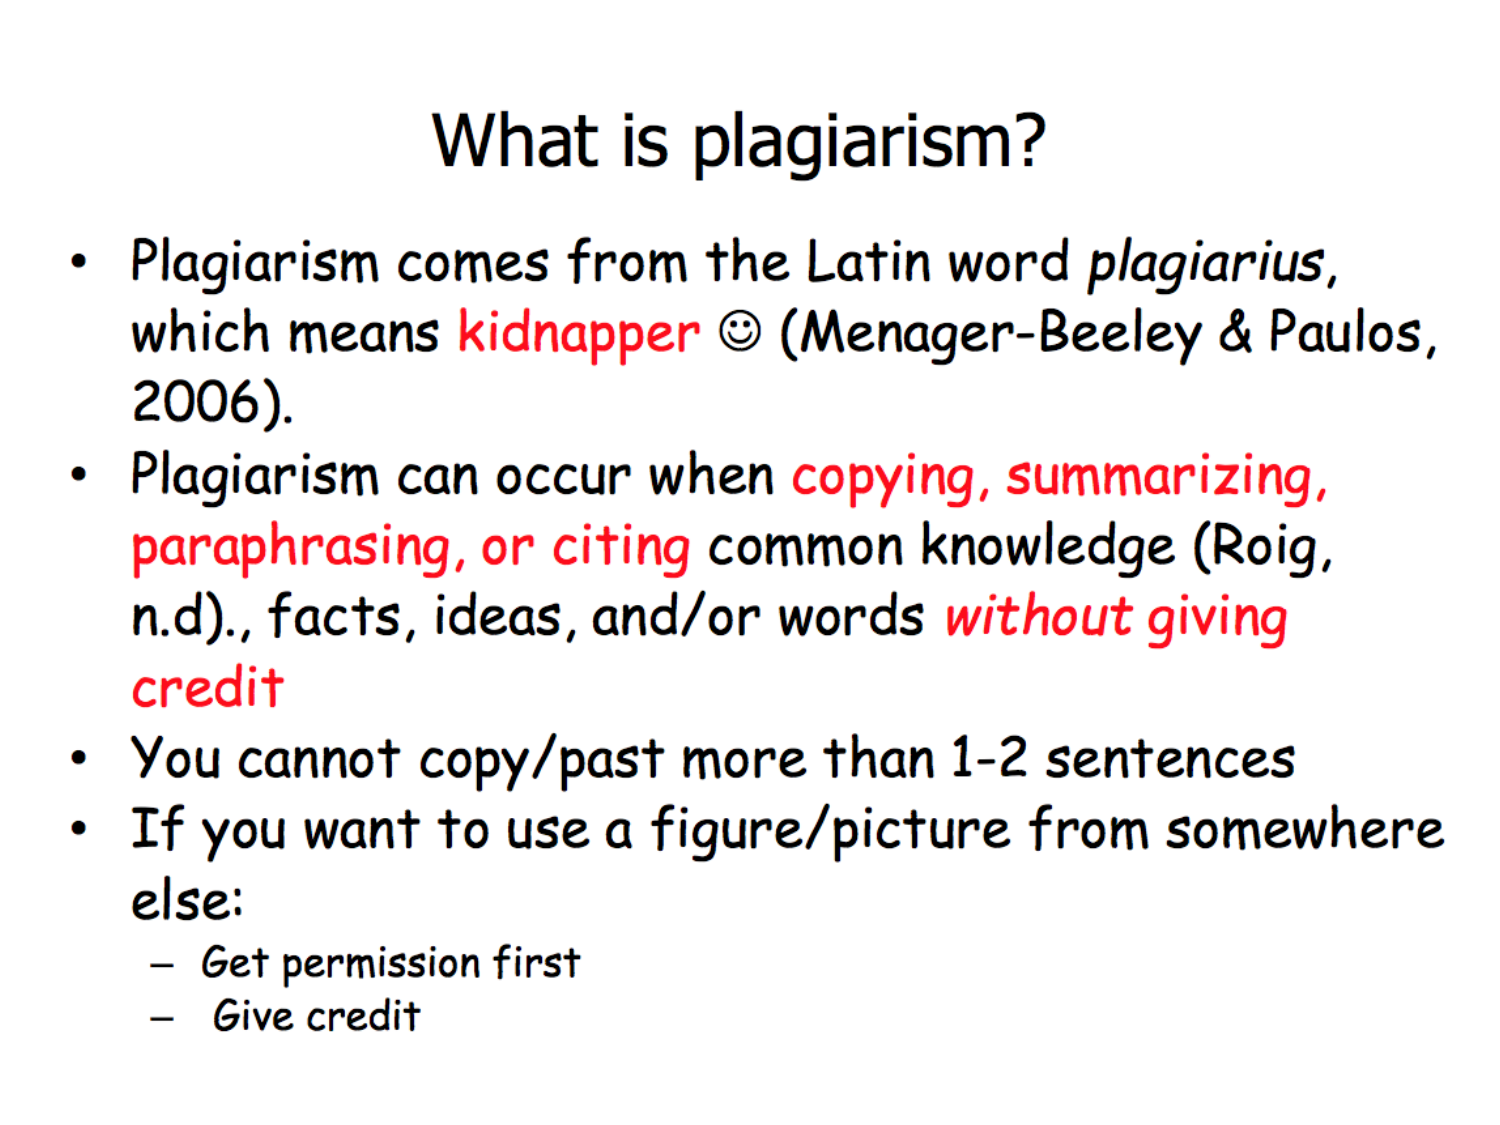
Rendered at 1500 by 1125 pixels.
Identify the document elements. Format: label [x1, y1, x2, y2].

picture [0, 79, 1500, 1047]
